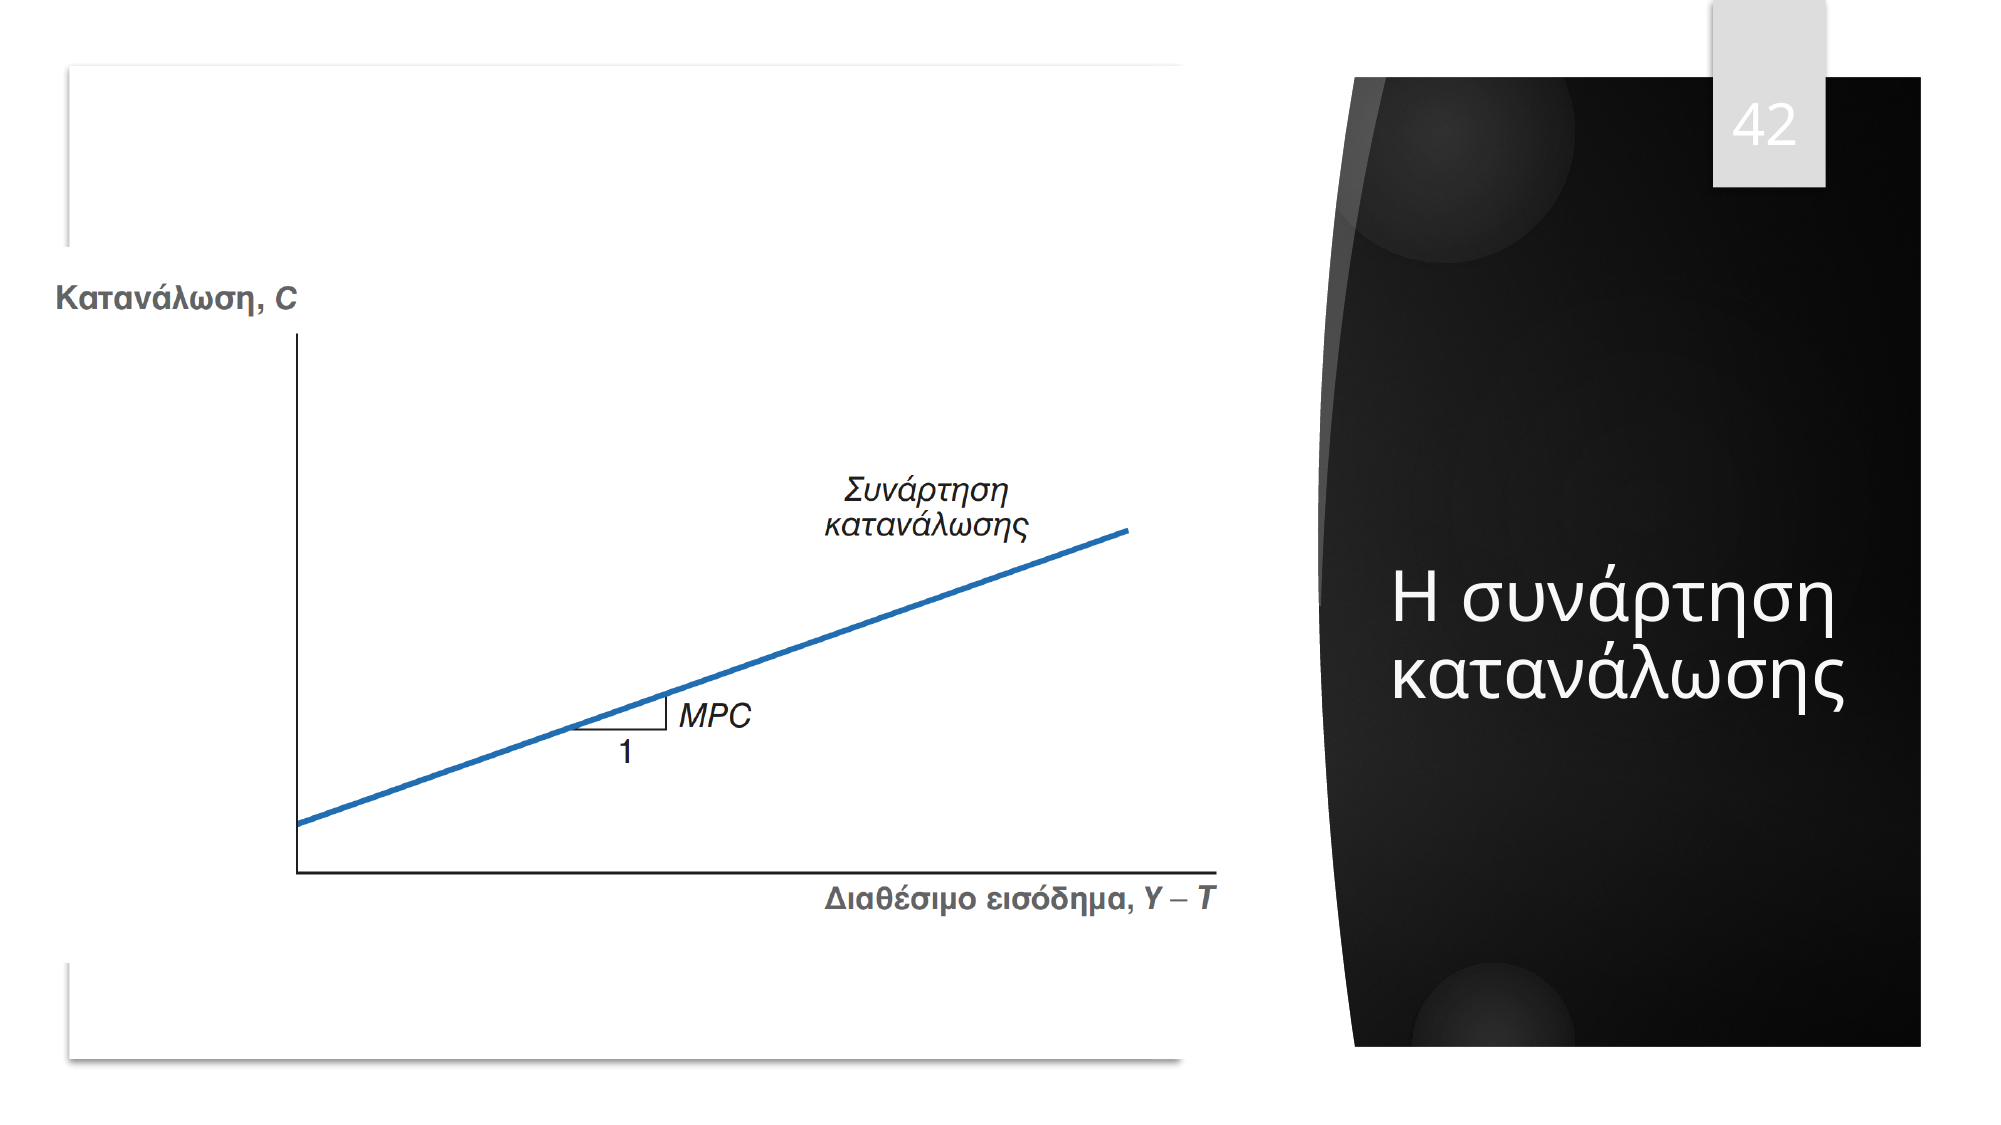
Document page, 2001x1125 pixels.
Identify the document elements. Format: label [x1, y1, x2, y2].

text_box [69, 64, 1367, 1060]
list [38, 247, 1240, 963]
text_box [0, 0, 2000, 1125]
